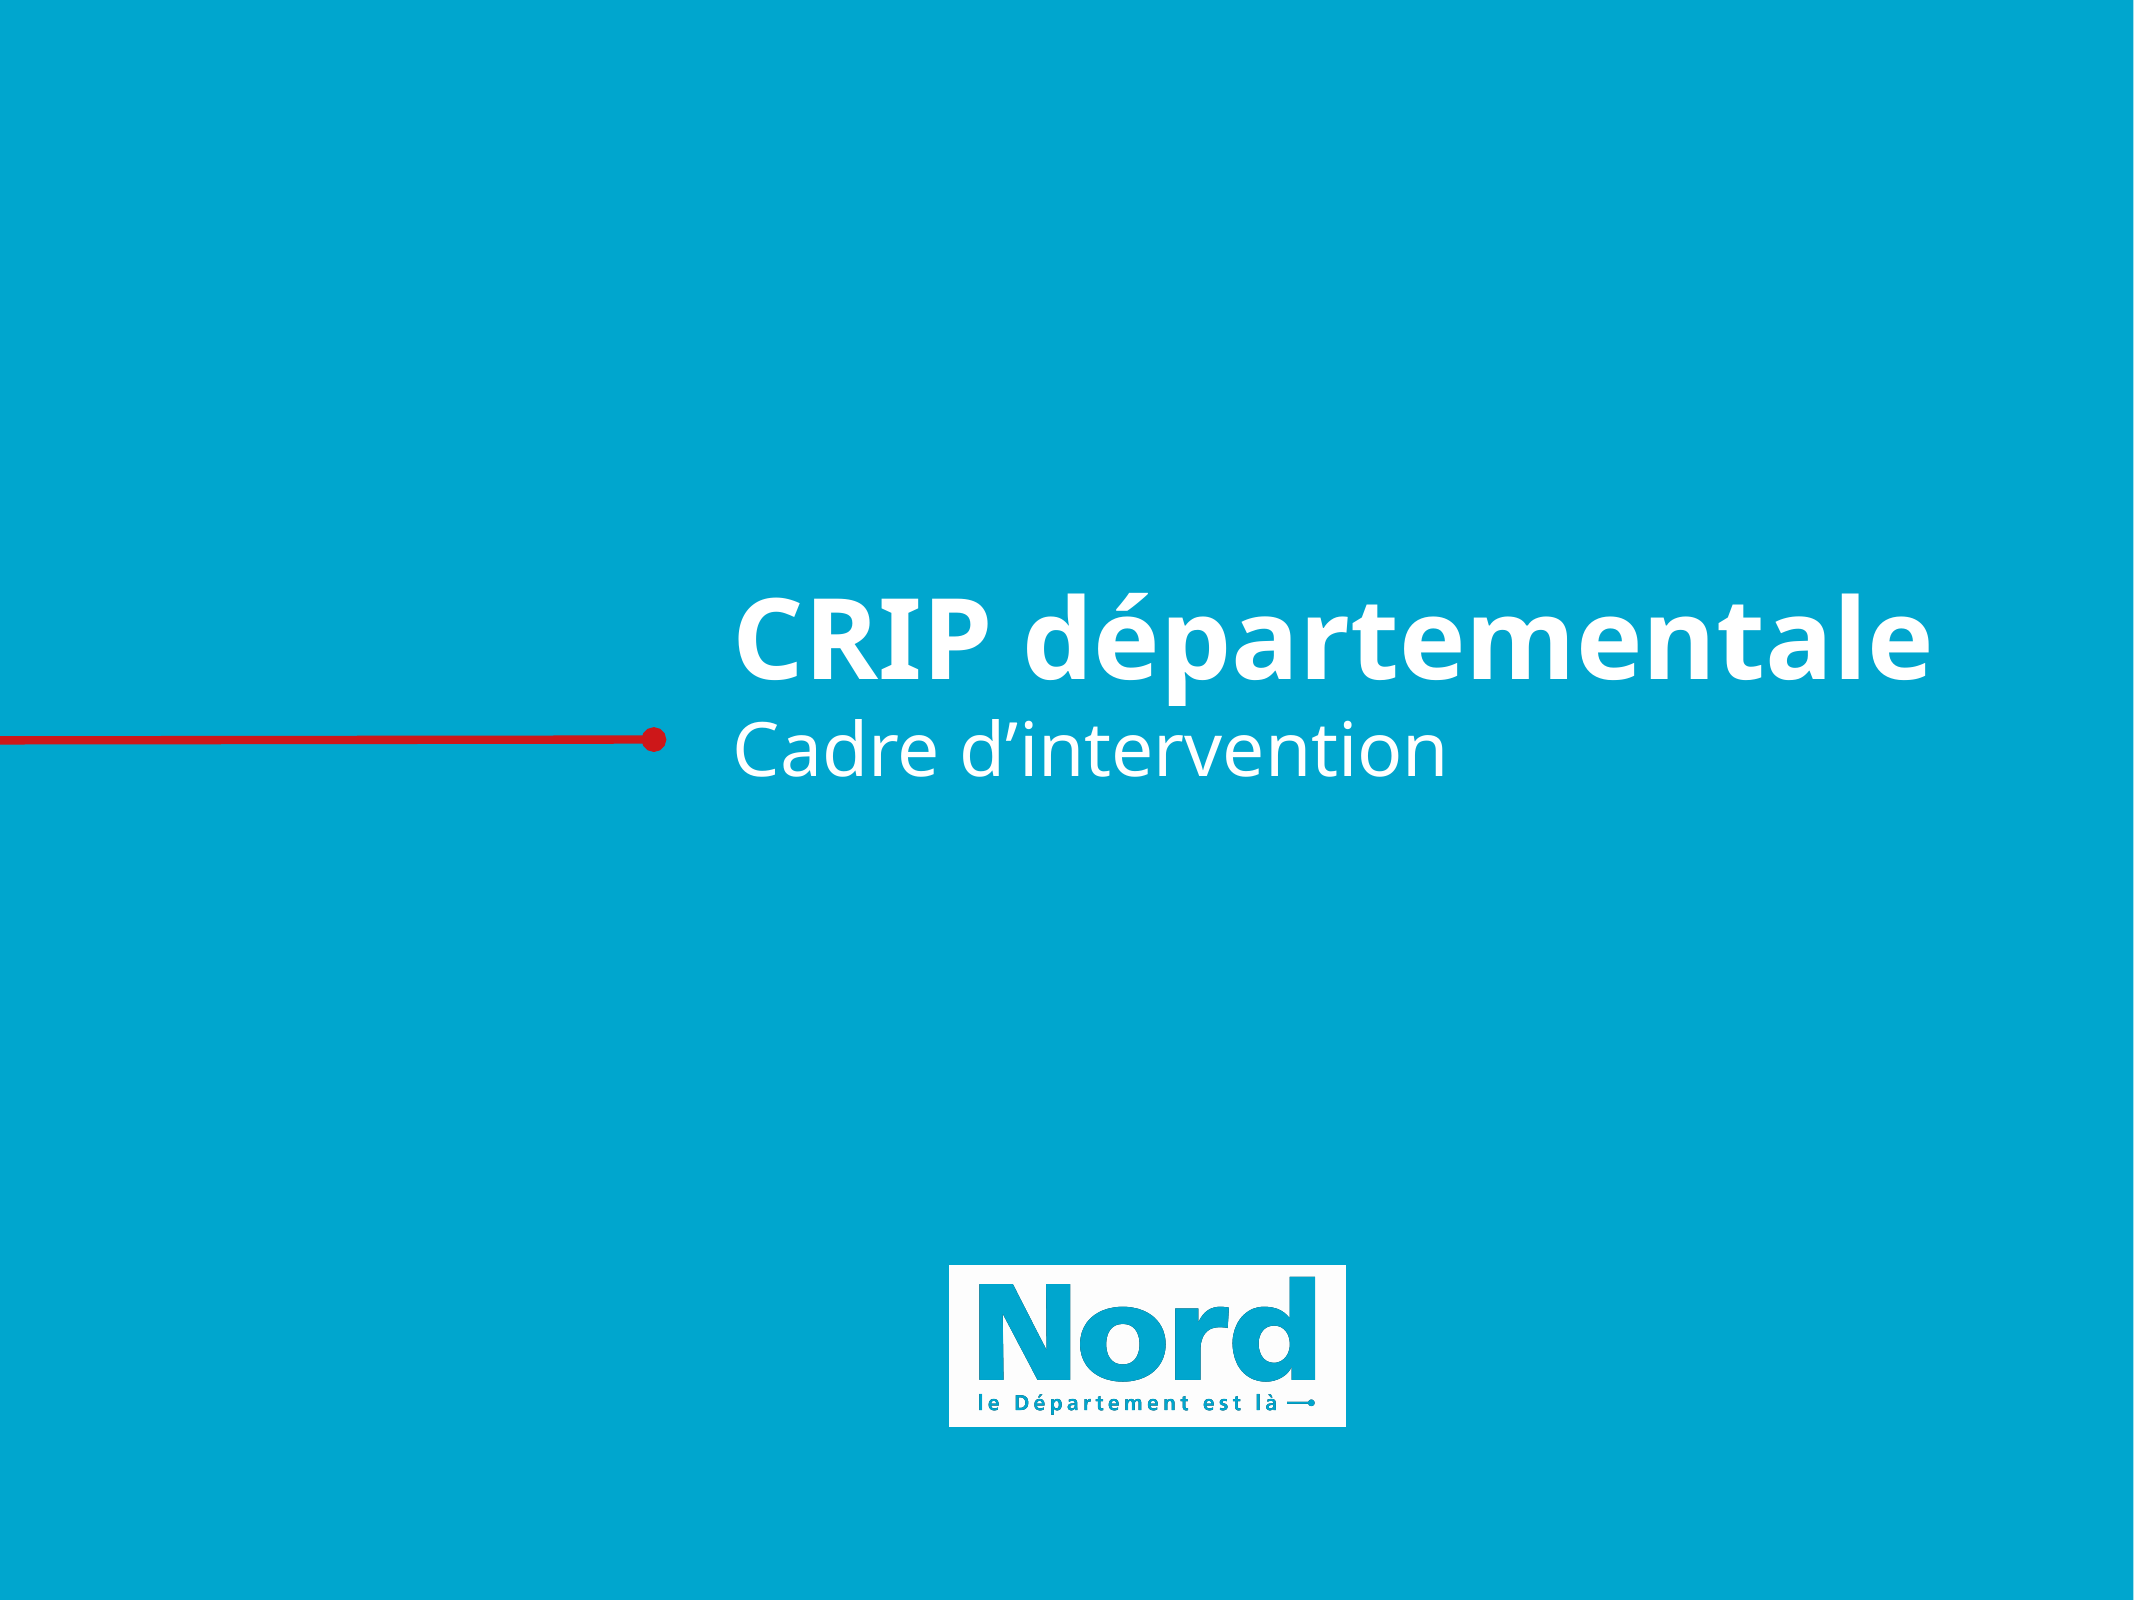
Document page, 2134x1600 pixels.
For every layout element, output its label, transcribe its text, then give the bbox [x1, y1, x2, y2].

text_box CRIP départementale Cadre d’intervention [724, 558, 2134, 925]
picture [0, 728, 666, 751]
text_box [0, 733, 661, 746]
picture [950, 1266, 1345, 1426]
